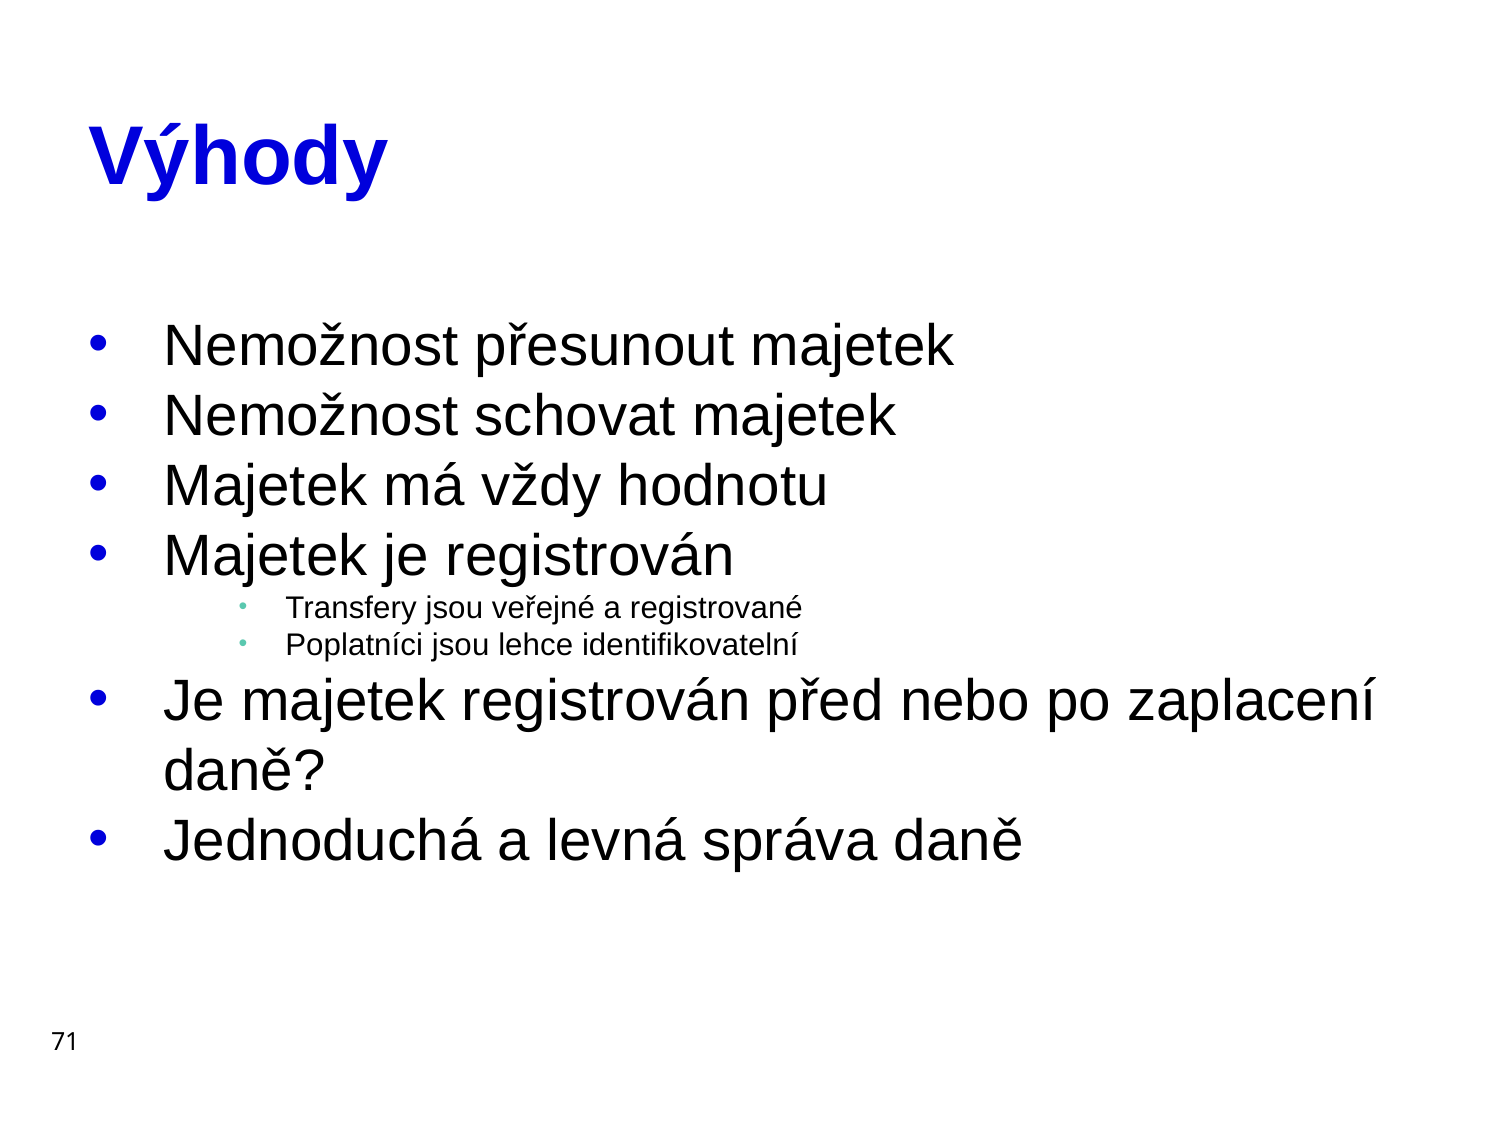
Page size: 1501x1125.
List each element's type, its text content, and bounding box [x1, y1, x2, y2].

slide_number 71 [50, 1021, 82, 1063]
list Nemožnost přesunout majetek Nemožnost schovat majetek Majetek má vždy hodnotu Majetek je registrován Transfery jsou veřejné a registrované Poplatníci jsou lehce identifikovatelní Je majetek registrován před nebo po zaplacení daně? Jednoduchá a levná správa daně [88, 307, 1412, 957]
title Výhody [88, 118, 1412, 193]
